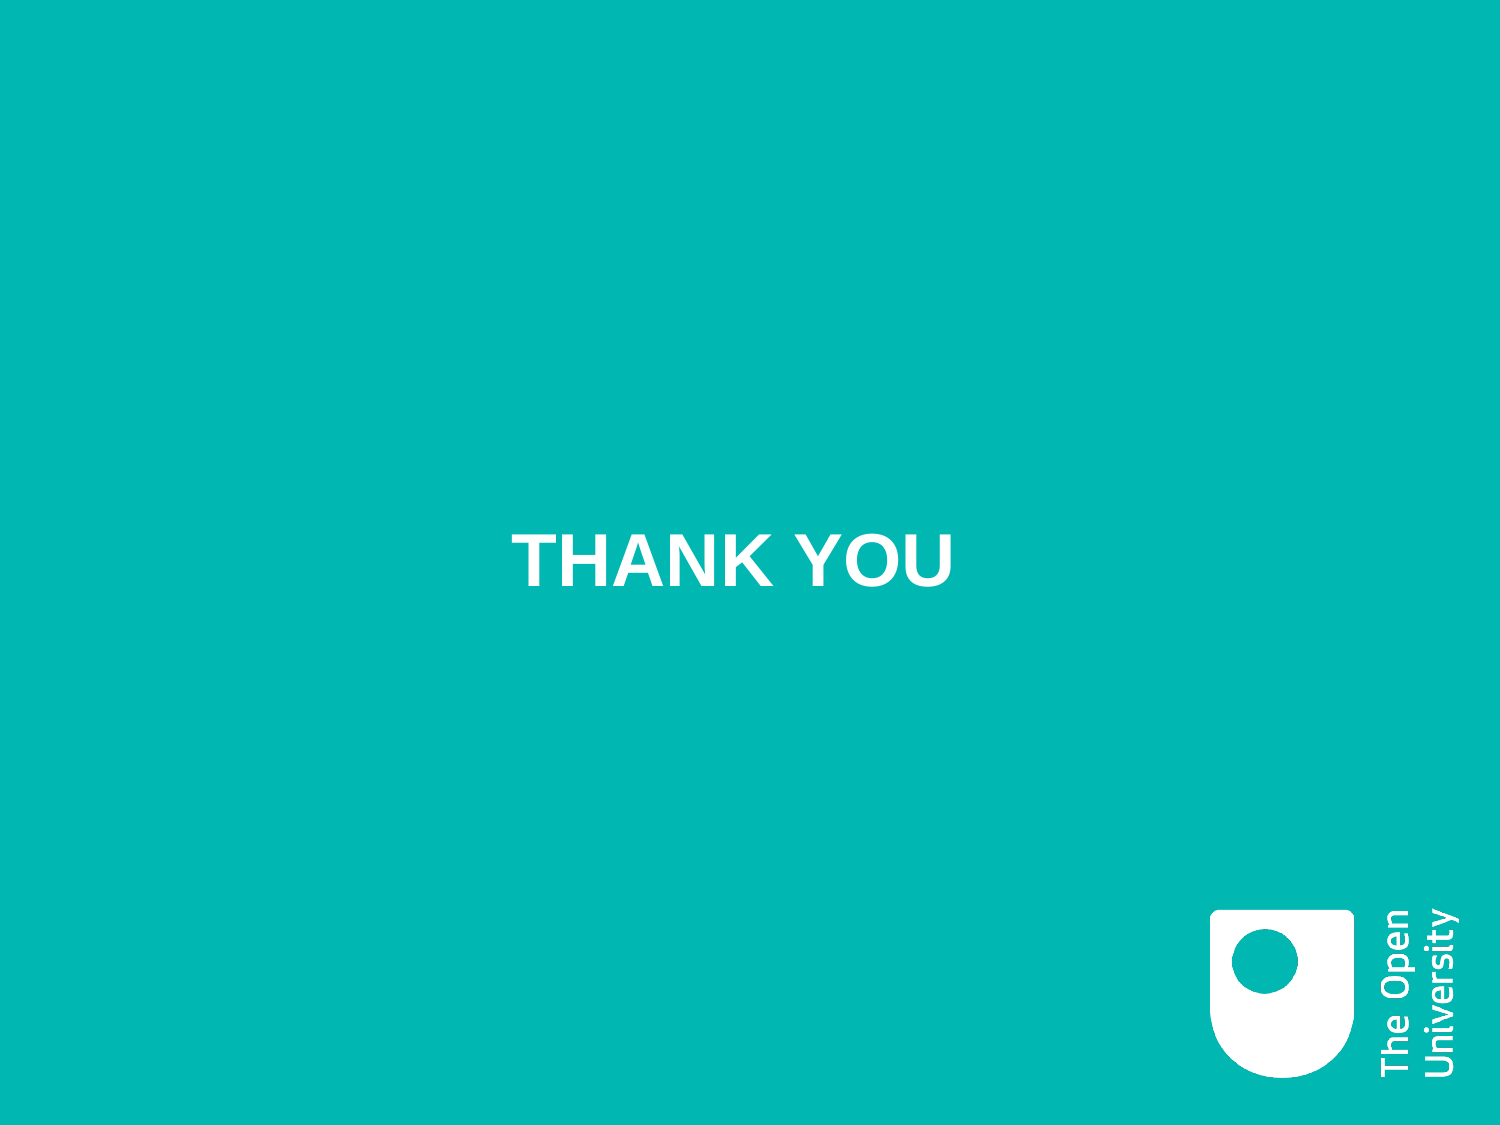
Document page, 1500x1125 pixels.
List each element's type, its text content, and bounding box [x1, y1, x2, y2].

picture [1210, 908, 1459, 1078]
title THANK YOU [84, 521, 1384, 604]
